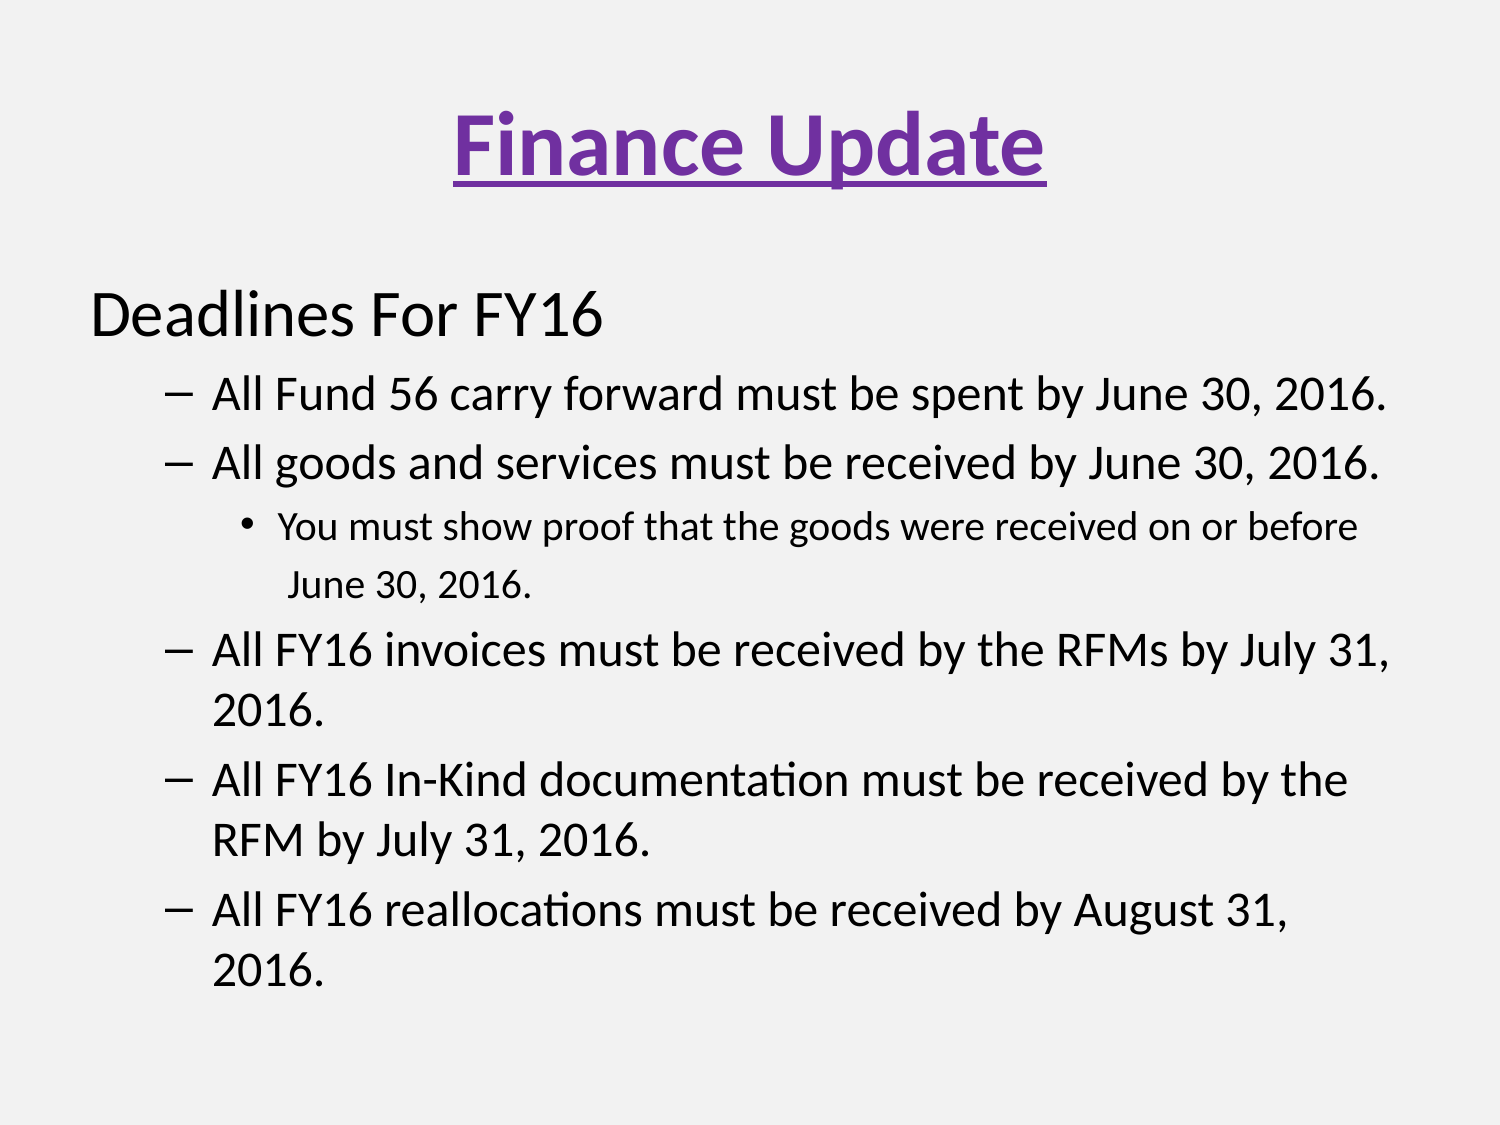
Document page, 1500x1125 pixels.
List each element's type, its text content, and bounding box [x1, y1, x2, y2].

title Finance Update [75, 45, 1425, 233]
list Deadlines For FY16 All Fund 56 carry forward must be spent by June 30, 2016. All goods and services must be received by June 30, 2016. You must show proof that the goods were received on or before June 30, 2016. All FY16 invoices must be received by the RFMs by July 31, 2016. All FY16 In-Kind documentation must be received by the RFM by July 31, 2016. All FY16 reallocations must be received by August 31, 2016. [75, 262, 1425, 1005]
